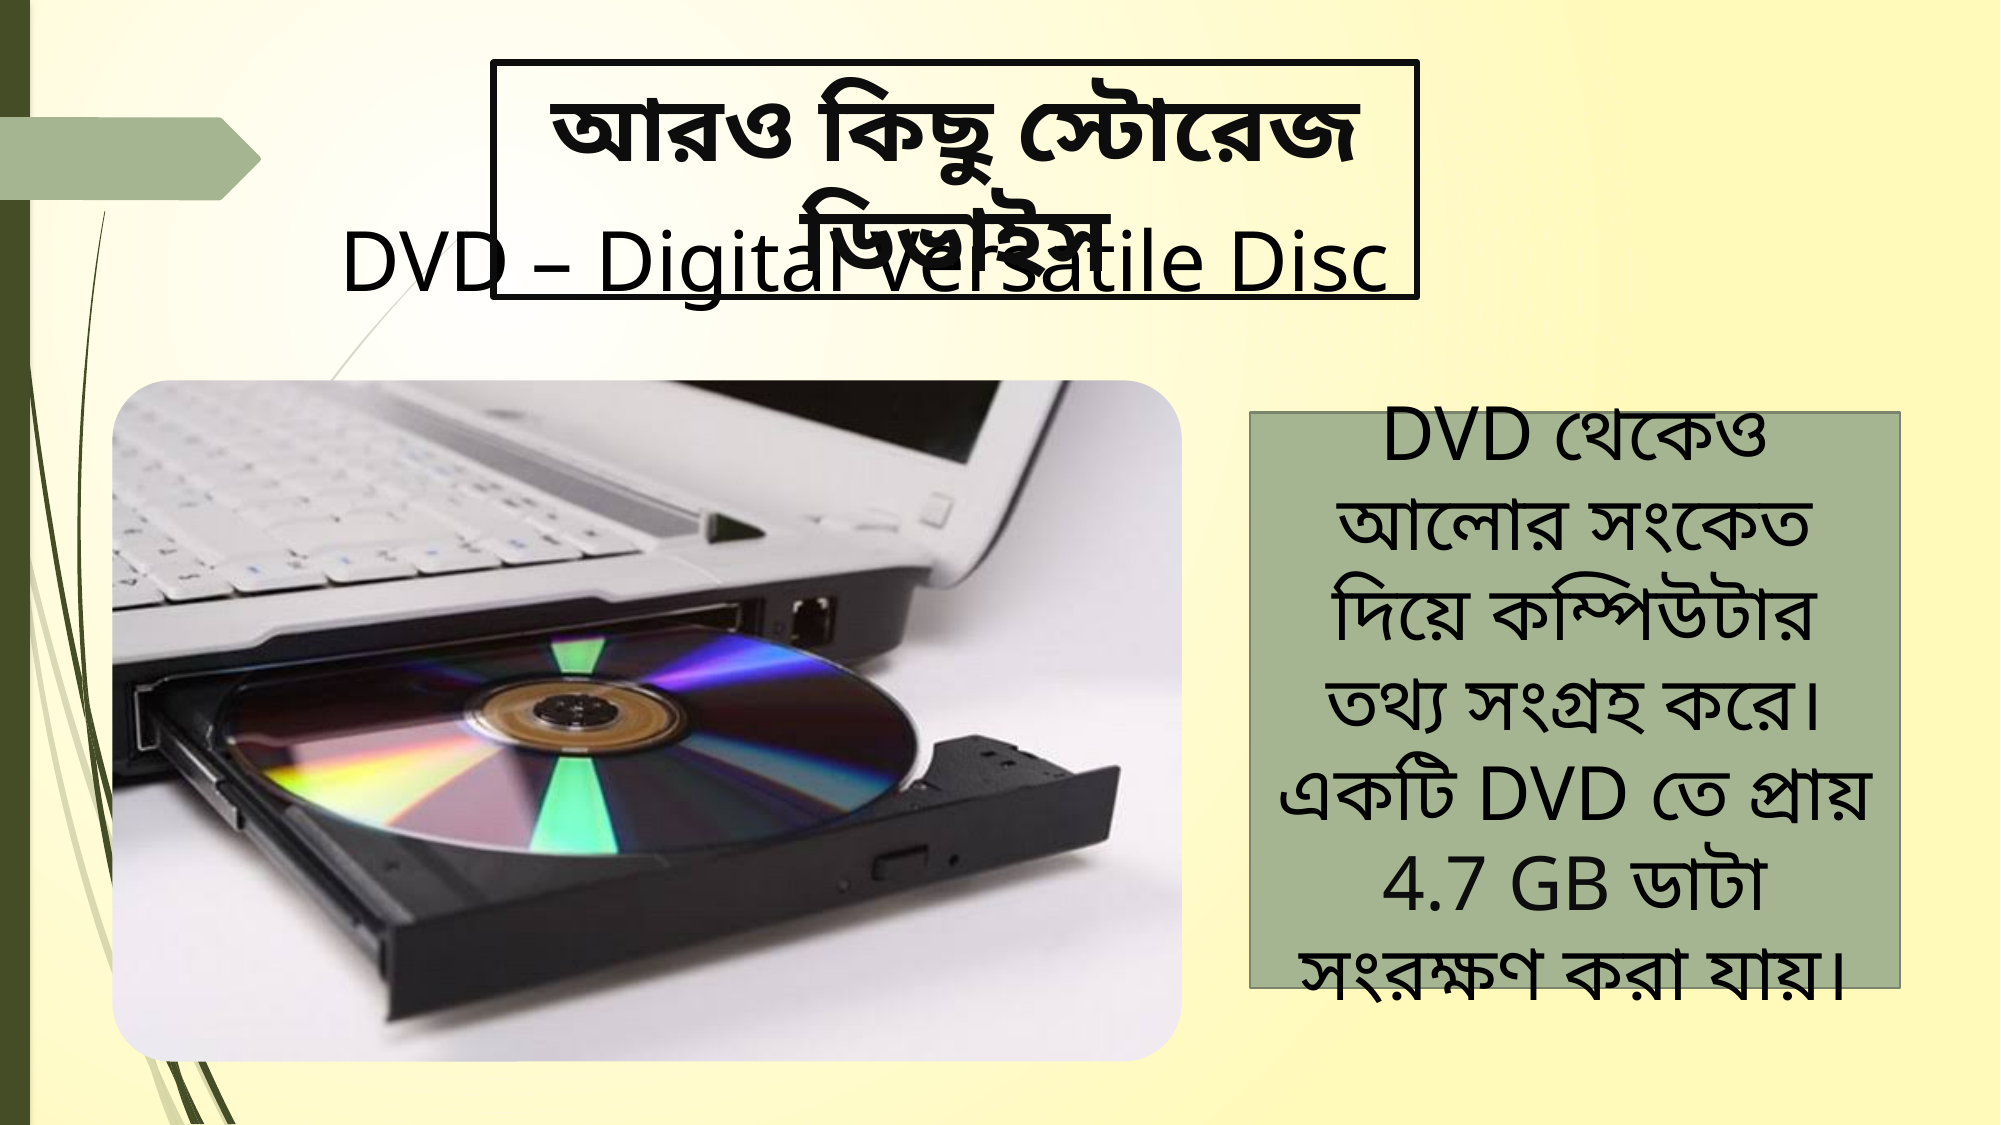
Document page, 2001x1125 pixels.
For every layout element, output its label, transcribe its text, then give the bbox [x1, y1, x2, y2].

picture [112, 380, 1183, 1062]
text_box আরও কিছু স্টোরেজ ডিভাইস [493, 62, 1418, 298]
text_box DVD থেকেও আলোর সংকেত দিয়ে কম্পিউটার তথ্য সংগ্রহ করে। একটি DVD তে প্রায় 4.7 GB ডাটা সংরক্ষণ করা যায়। [1249, 411, 1901, 989]
text_box DVD – Digital Versatile Disc [324, 200, 1557, 316]
